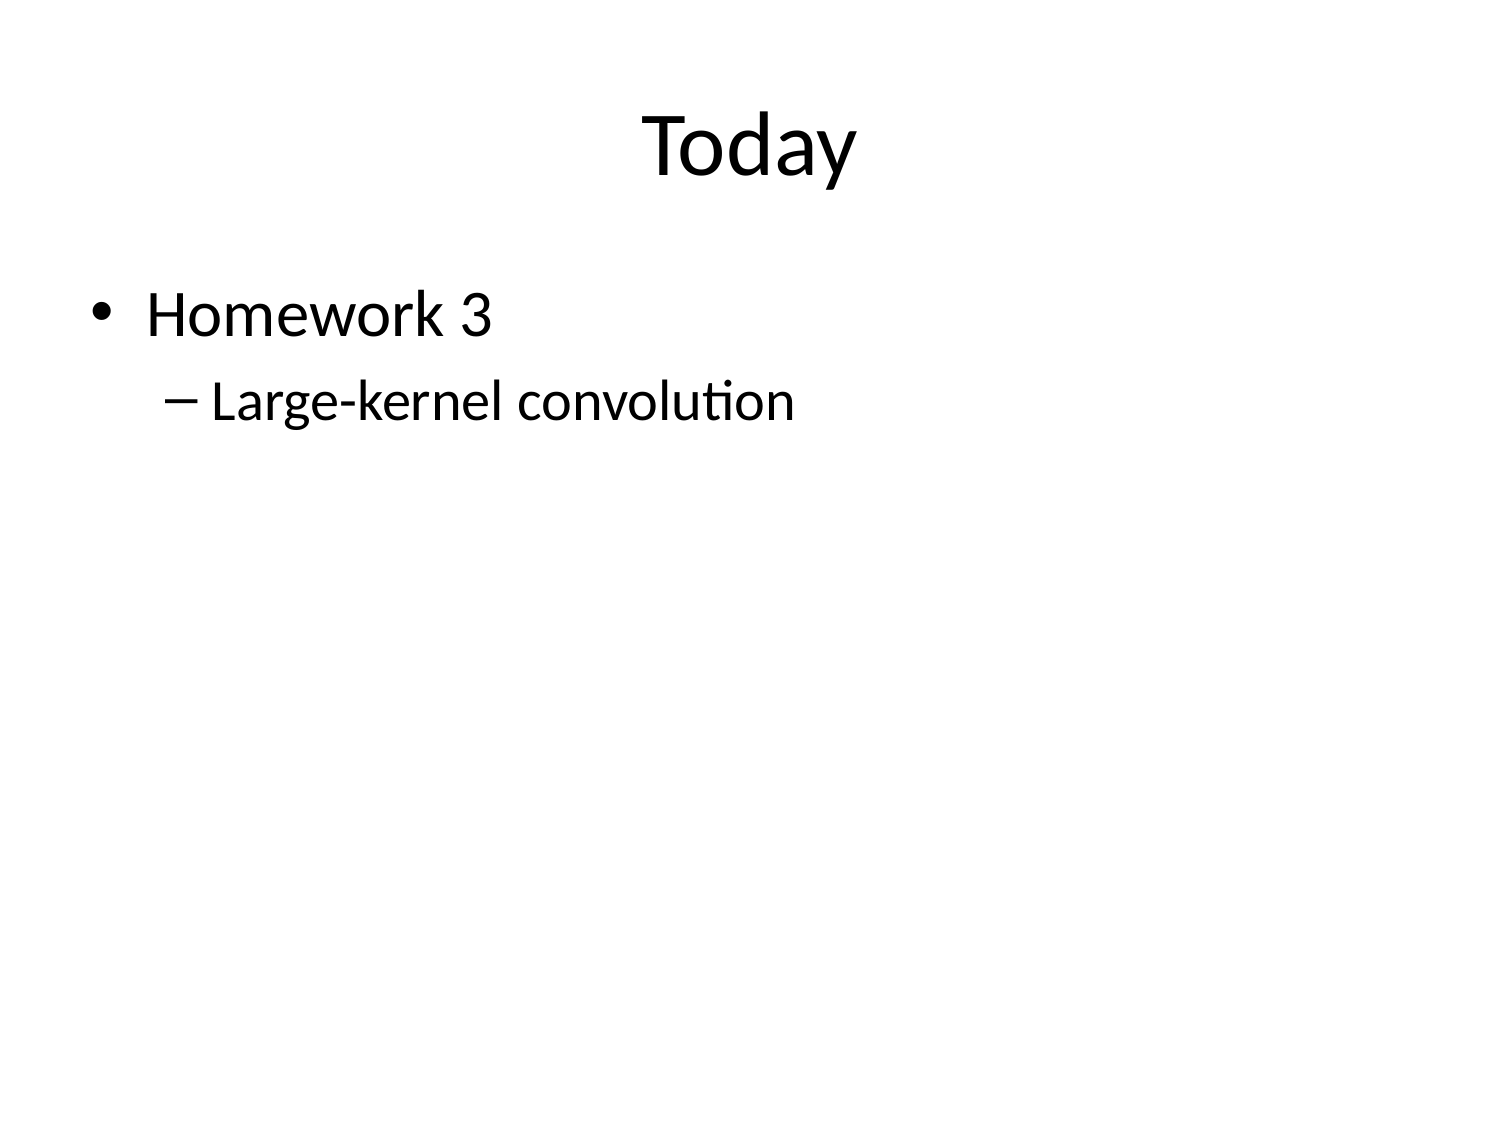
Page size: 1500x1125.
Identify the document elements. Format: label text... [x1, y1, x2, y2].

list Homework 3 Large-kernel convolution [75, 262, 1425, 1005]
title Today [75, 45, 1425, 233]
